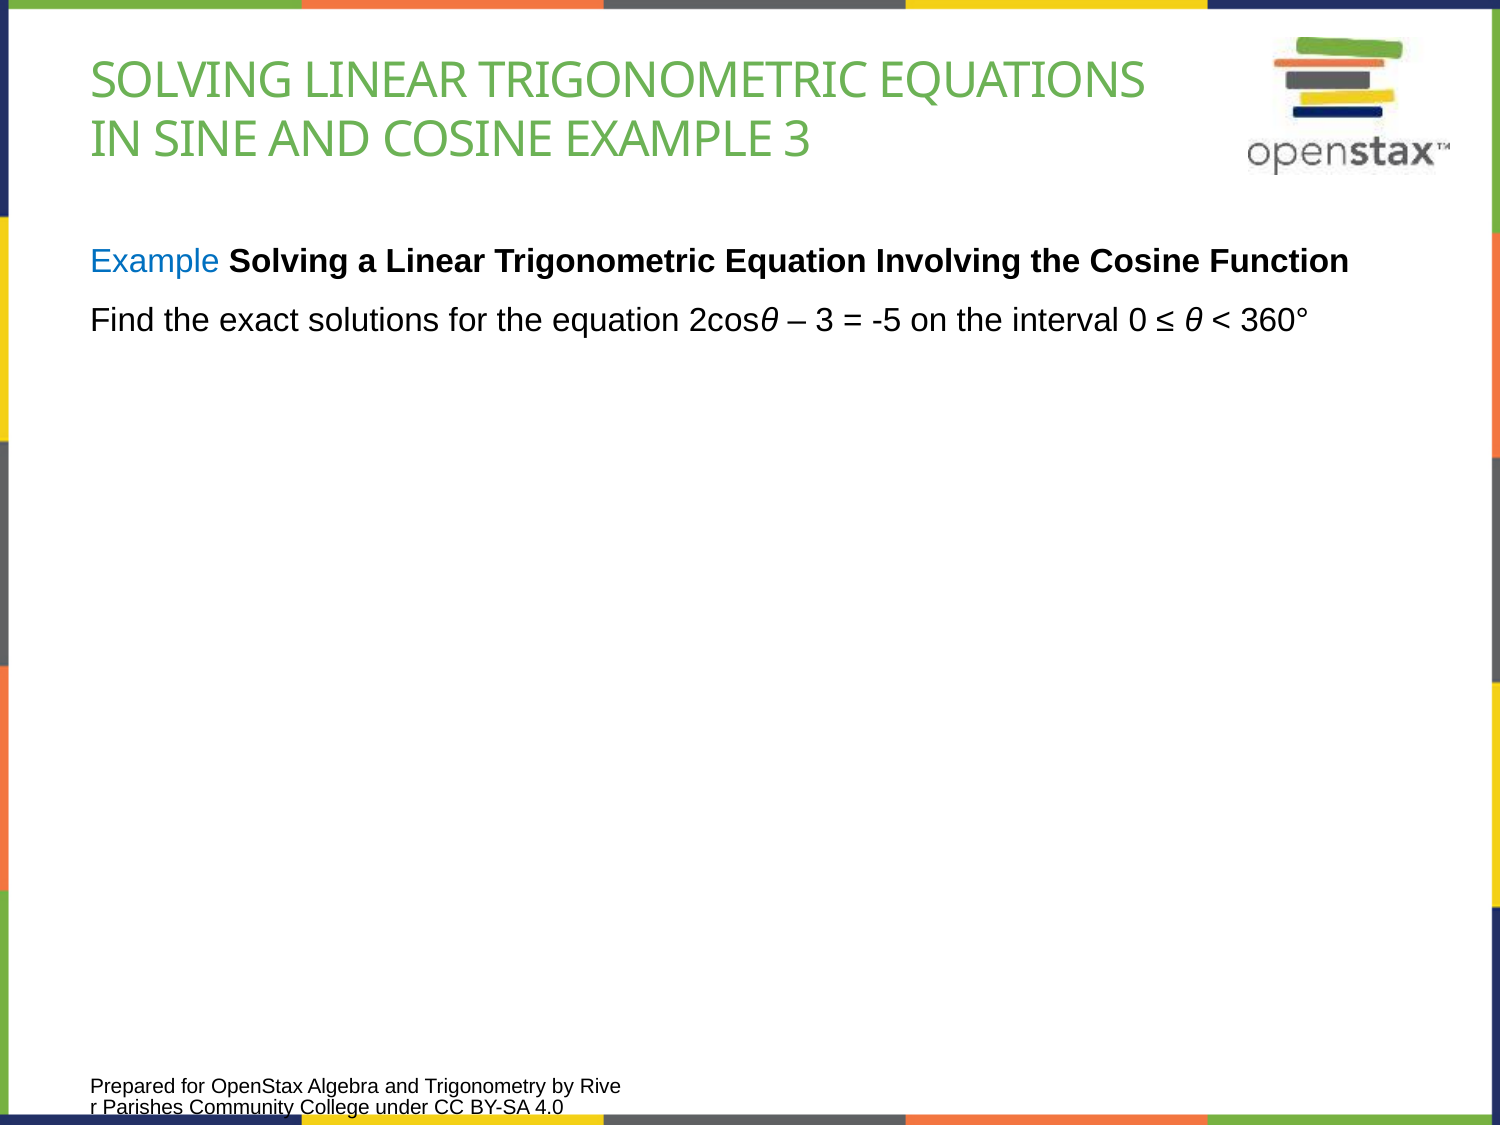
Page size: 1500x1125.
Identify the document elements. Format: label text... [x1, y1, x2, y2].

footer Prepared for OpenStax Algebra and Trigonometry by River Parishes Community College under CC BY-SA 4.0 [75, 1065, 638, 1112]
picture [0, 0, 1500, 1125]
list Example Solving a Linear Trigonometric Equation Involving the Cosine Function Find the exact solutions for the equation 2cosθ – 3 = -5 on the interval 0 ≤ θ < 360° [75, 231, 1398, 380]
title Solving Linear Trigonometric Equations in Sine and Cosine example 3 [75, 39, 1247, 175]
